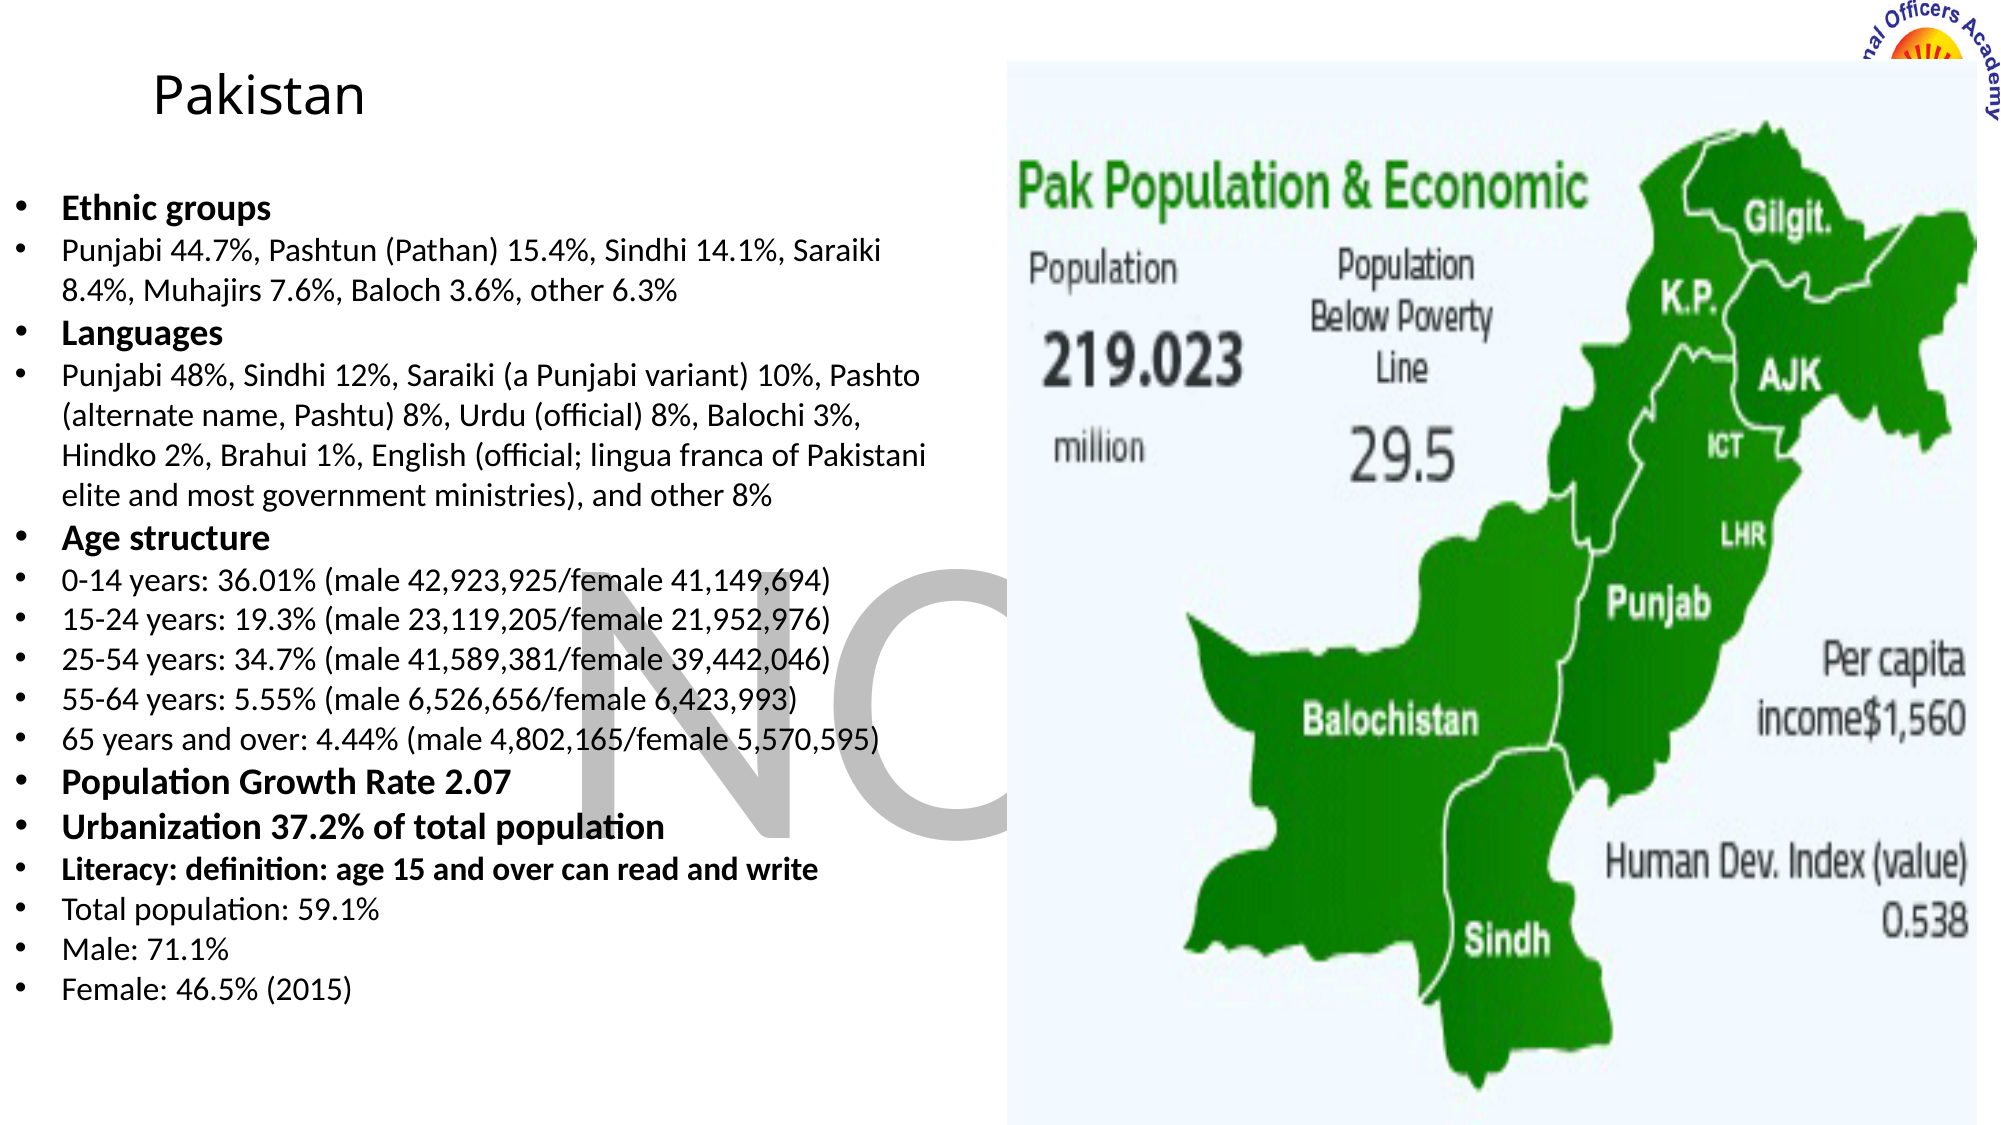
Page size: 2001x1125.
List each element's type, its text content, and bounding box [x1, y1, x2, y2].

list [1007, 59, 1977, 1125]
picture [1855, 0, 2000, 137]
title Pakistan [137, 59, 453, 136]
text_box Ethnic groups Punjabi 44.7%, Pashtun (Pathan) 15.4%, Sindhi 14.1%, Saraiki 8.4%, Muhajirs 7.6%, Baloch 3.6%, other 6.3% Languages Punjabi 48%, Sindhi 12%, Saraiki (a Punjabi variant) 10%, Pashto (alternate name, Pashtu) 8%, Urdu (official) 8%, Balochi 3%, Hindko 2%, Brahui 1%, English (official; lingua franca of Pakistani elite and most government ministries), and other 8% Age structure 0-14 years: 36.01% (male 42,923,925/female 41,149,694) 15-24 years: 19.3% (male 23,119,205/female 21,952,976) 25-54 years: 34.7% (male 41,589,381/female 39,442,046) 55-64 years: 5.55% (male 6,526,656/female 6,423,993) 65 years and over: 4.44% (male 4,802,165/female 5,570,595) Population Growth Rate 2.07 Urbanization 37.2% of total population Literacy: definition: age 15 and over can read and write Total population: 59.1% Male: 71.1% Female: 46.5% (2015) [0, 175, 957, 1105]
